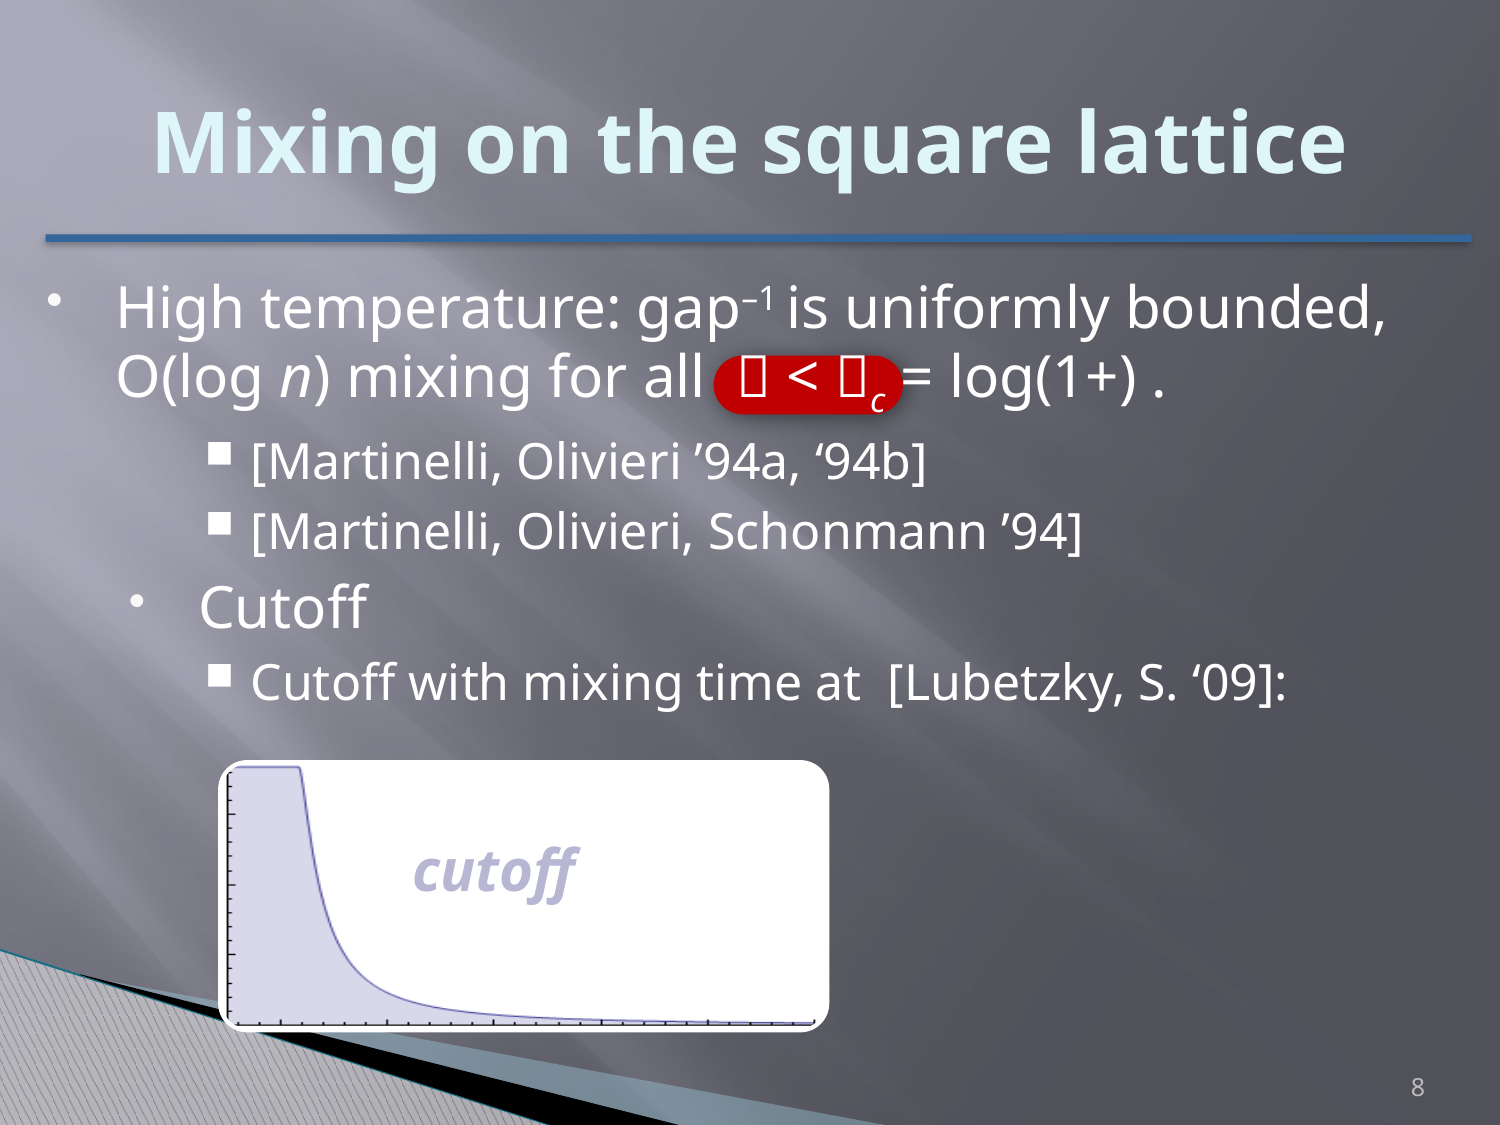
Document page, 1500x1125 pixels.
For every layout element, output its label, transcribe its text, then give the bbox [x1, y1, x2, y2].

text_box [218, 760, 830, 1033]
title Mixing on the square lattice [75, 45, 1425, 233]
slide_number 8 [1299, 1052, 1425, 1113]
text_box [711, 353, 906, 417]
text_box cutoff [396, 826, 591, 911]
